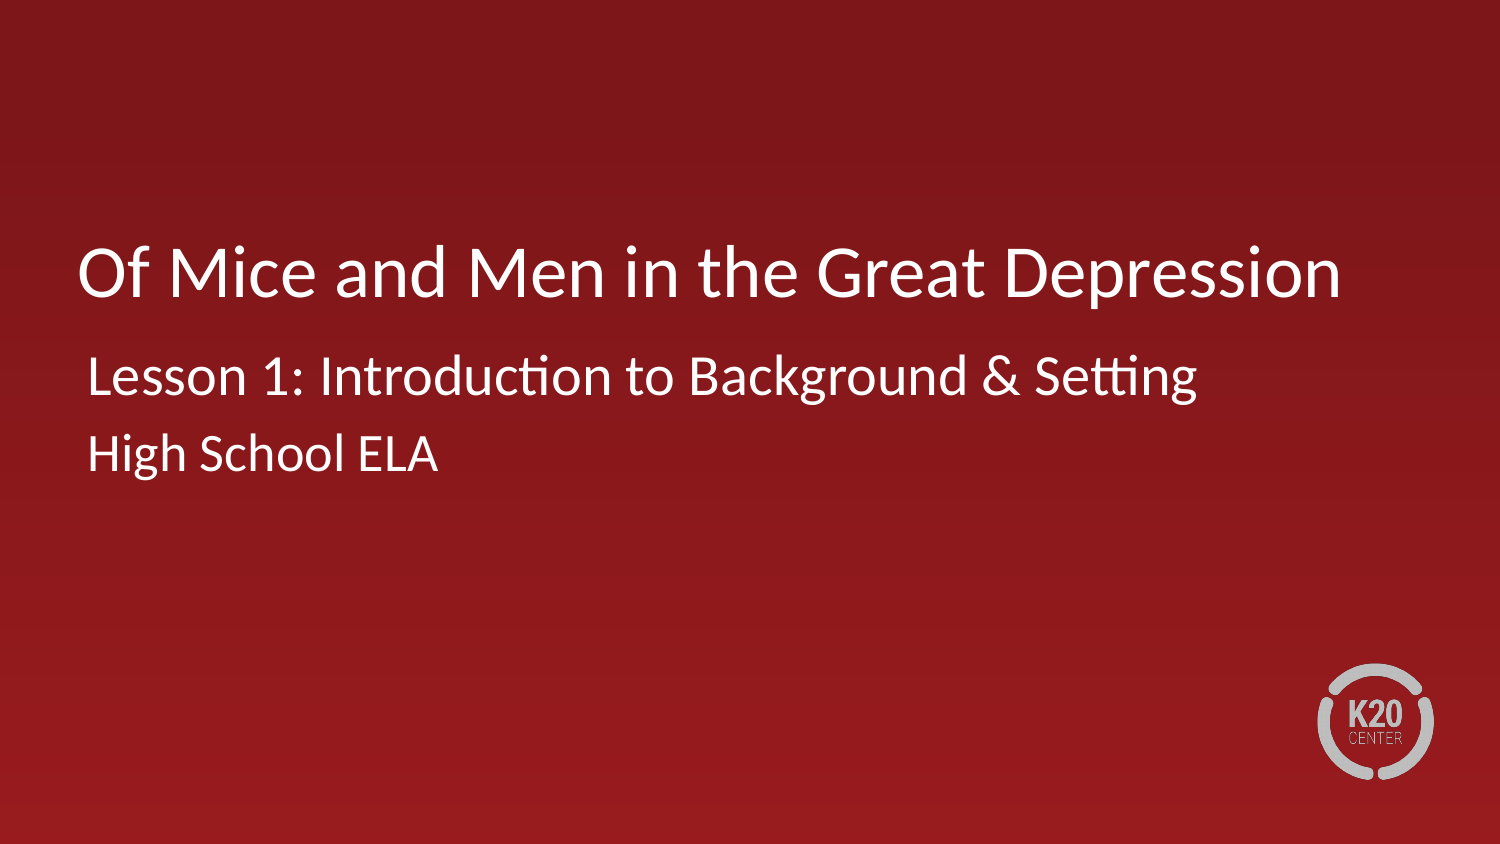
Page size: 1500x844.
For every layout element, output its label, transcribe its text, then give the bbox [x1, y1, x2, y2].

subtitle Lesson 1: Introduction to Background & Setting High School ELA [87, 329, 1376, 545]
picture [1300, 646, 1451, 797]
title Of Mice and Men in the Great Depression [77, 87, 1366, 313]
